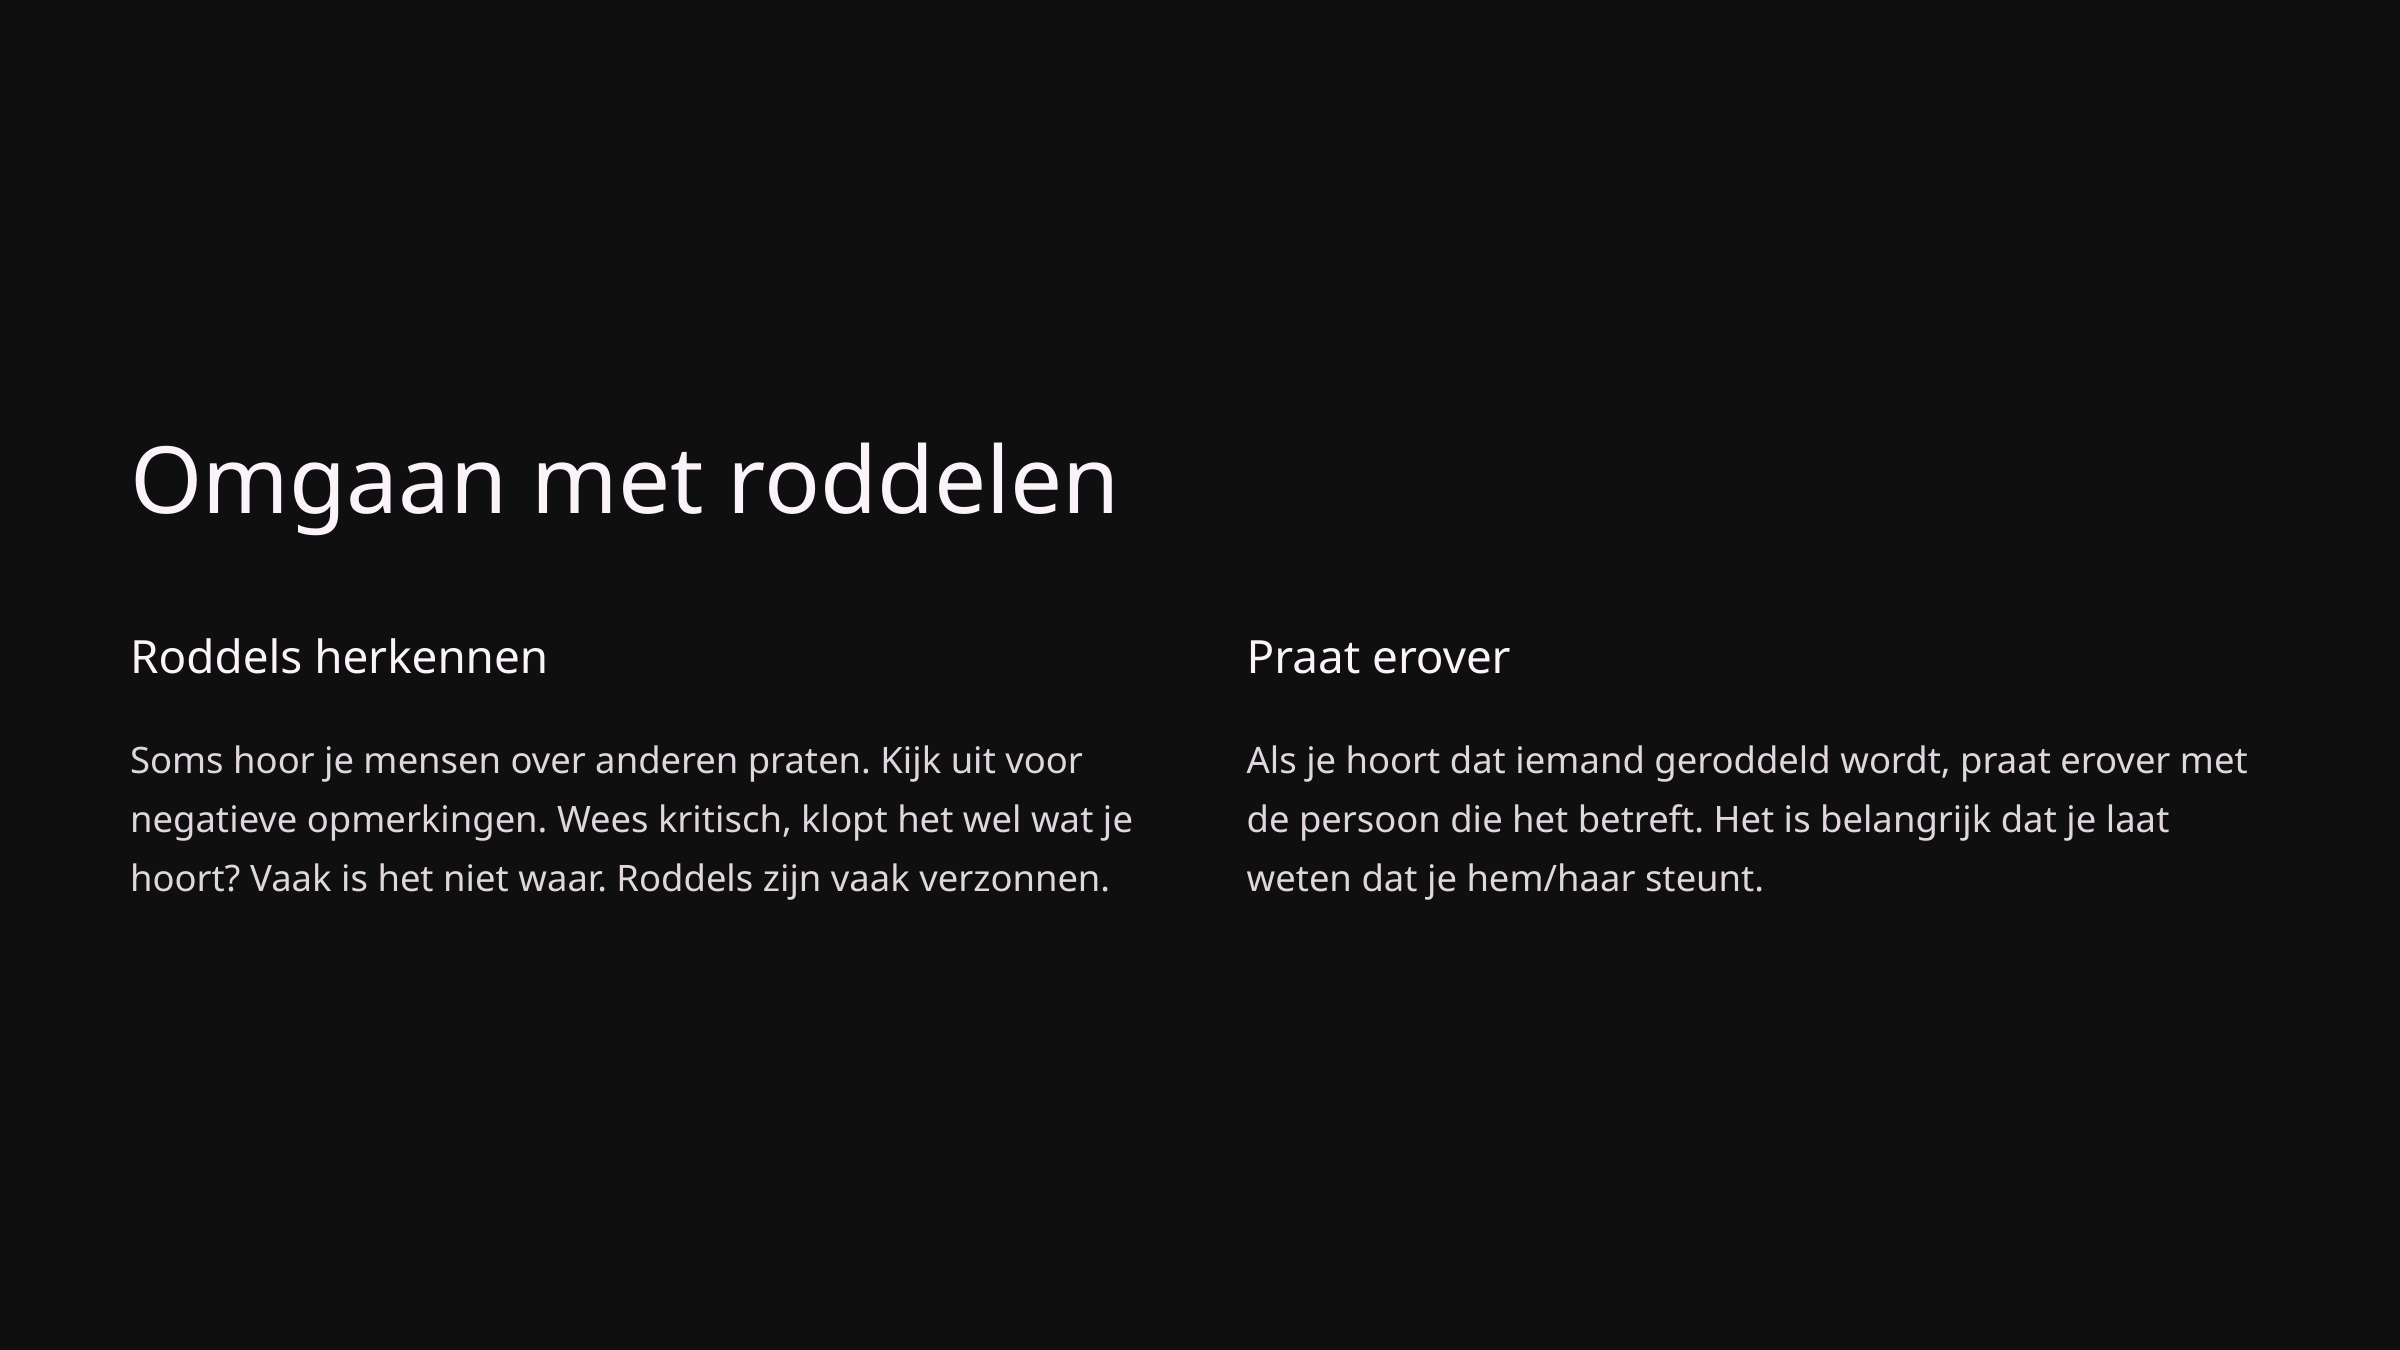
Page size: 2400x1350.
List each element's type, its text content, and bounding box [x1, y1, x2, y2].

text_box Soms hoor je mensen over anderen praten. Kijk uit voor negatieve opmerkingen. Wees kritisch, klopt het wel wat je hoort? Vaak is het niet waar. Roddels zijn vaak verzonnen. [130, 721, 1155, 900]
text_box Roddels herkennen [130, 625, 605, 684]
text_box Als je hoort dat iemand geroddeld wordt, praat erover met de persoon die het betreft. Het is belangrijk dat je laat weten dat je hem/haar steunt. [1246, 721, 2271, 900]
text_box Praat erover [1246, 625, 1712, 684]
text_box Omgaan met roddelen [130, 416, 1191, 533]
